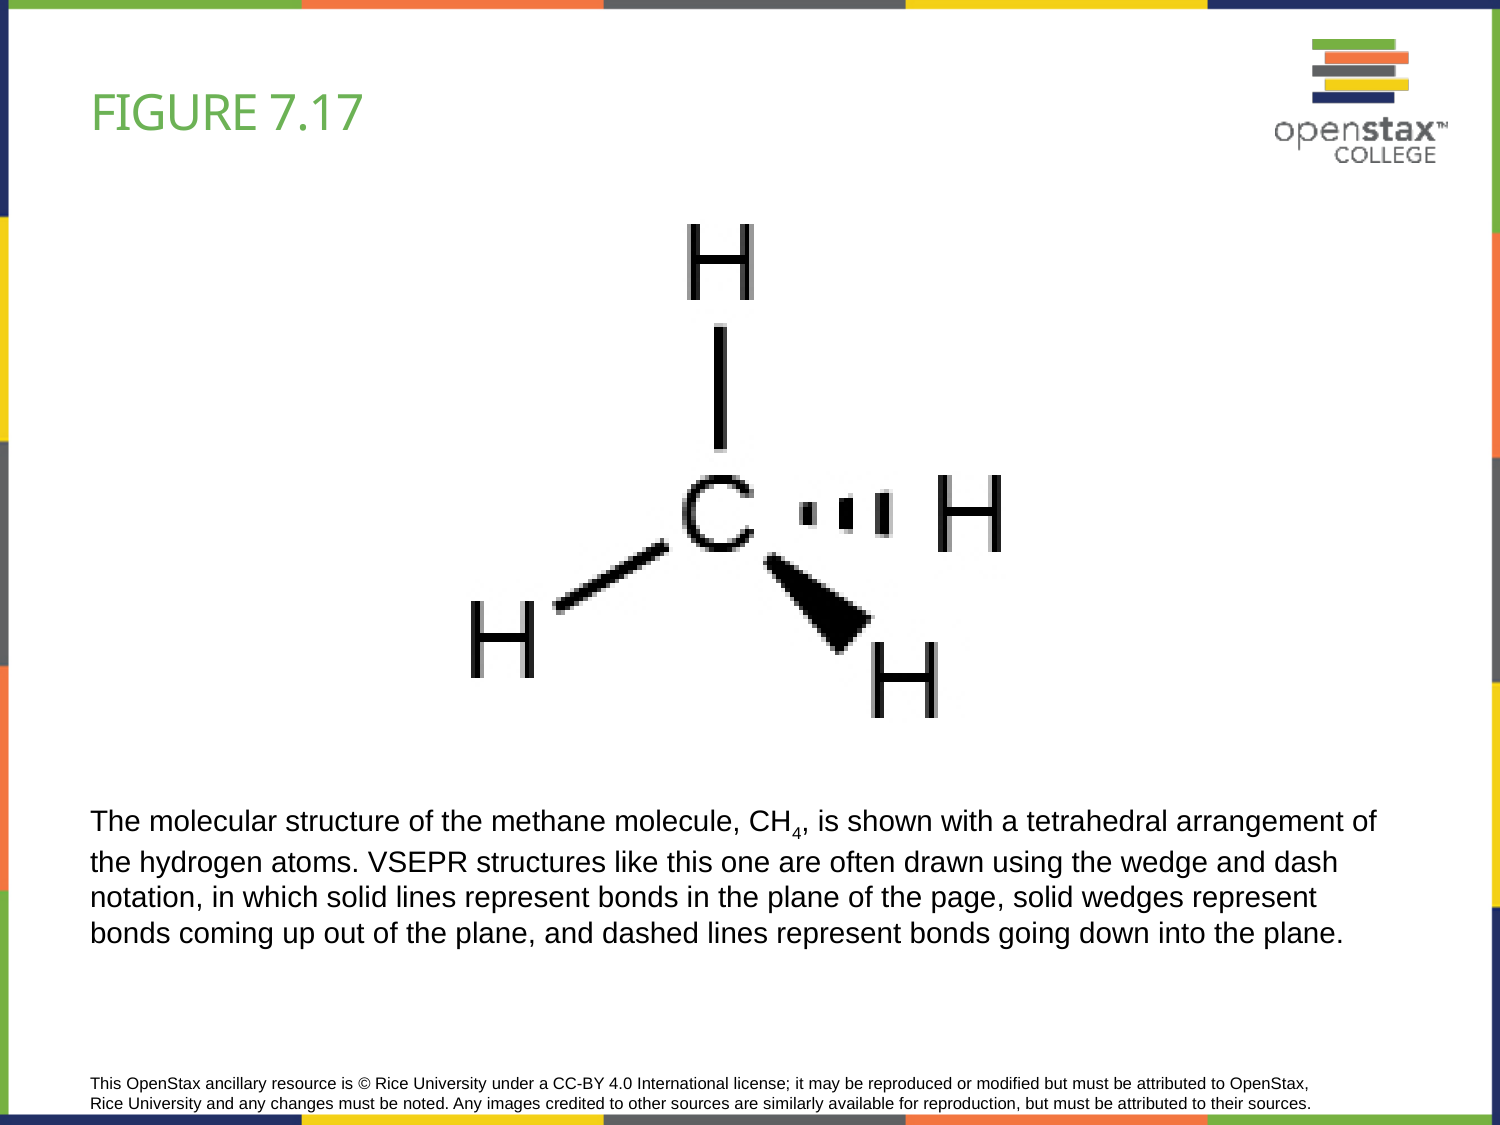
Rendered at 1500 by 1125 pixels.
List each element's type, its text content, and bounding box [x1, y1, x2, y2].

picture [0, 0, 1500, 1125]
title Figure 7.17 [75, 39, 1274, 148]
footer This OpenStax ancillary resource is © Rice University under a CC-BY 4.0 International license; it may be reproduced or modified but must be attributed to OpenStax, Rice University and any changes must be noted. Any images credited to other sources are similarly available for reproduction, but must be attributed to their sources. [75, 1065, 1346, 1112]
list The molecular structure of the methane molecule, CH4, is shown with a tetrahedral arrangement of the hydrogen atoms. VSEPR structures like this one are often drawn using the wedge and dash notation, in which solid lines represent bonds in the plane of the page, solid wedges represent bonds coming up out of the plane, and dashed lines represent bonds going down into the plane. [75, 794, 1398, 986]
